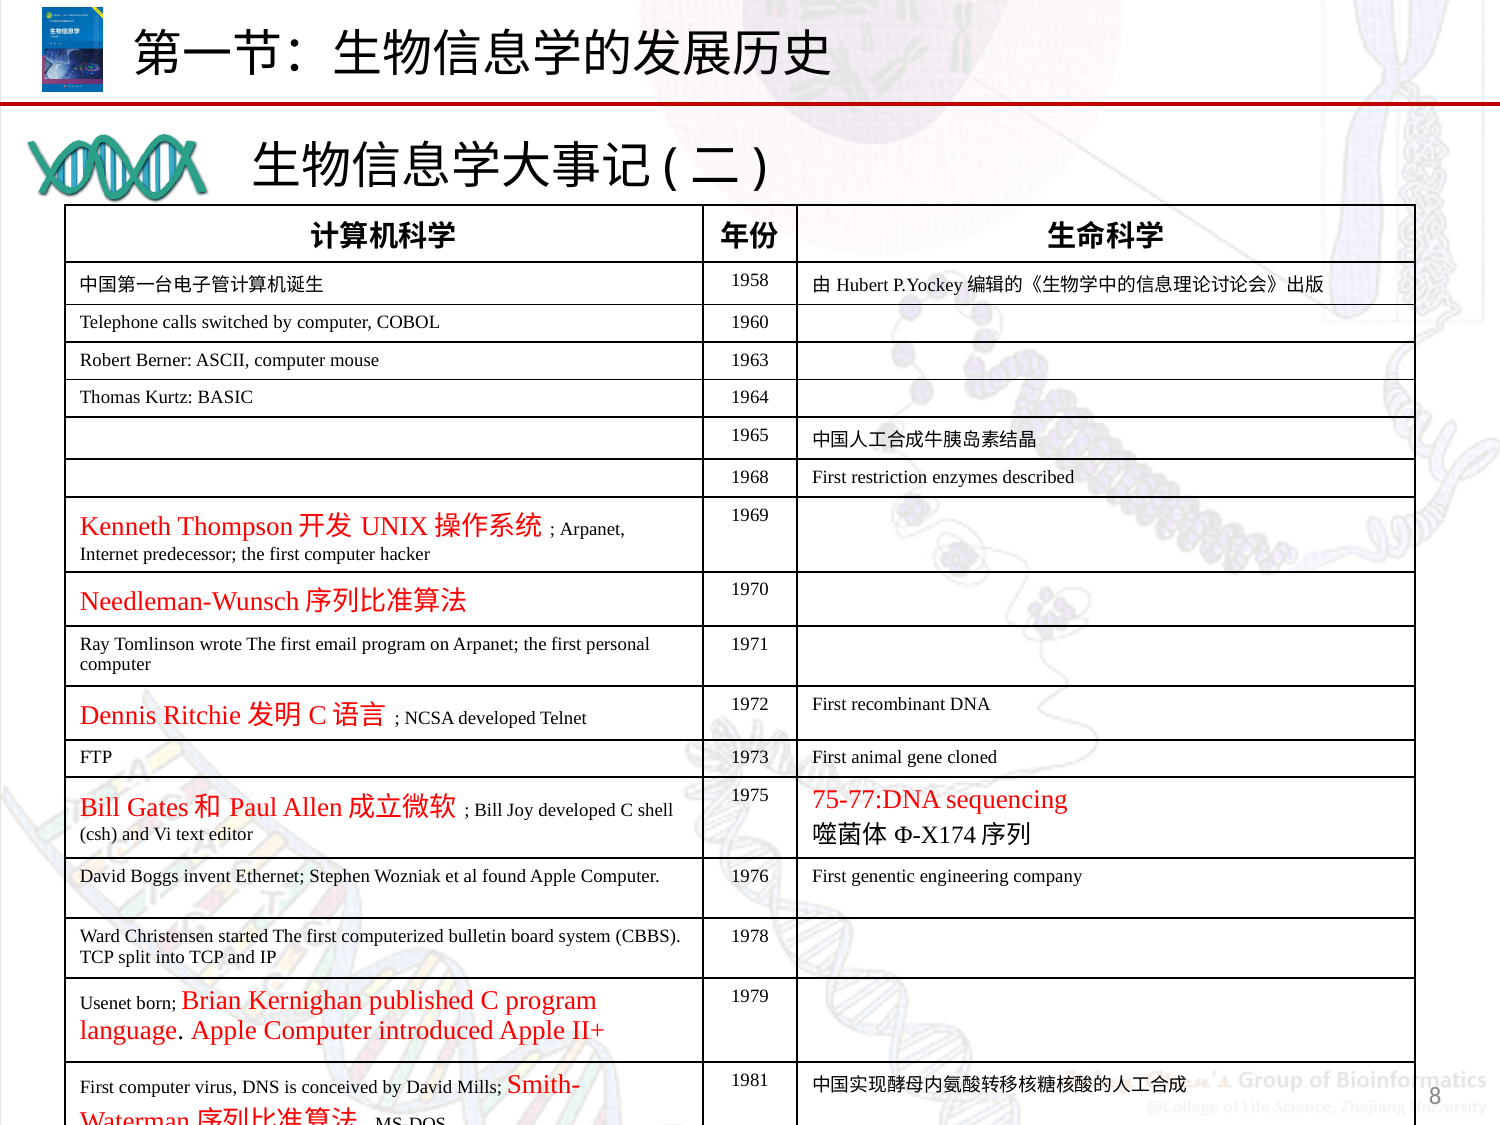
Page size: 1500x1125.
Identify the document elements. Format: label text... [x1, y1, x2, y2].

table_cell 中国人工合成牛胰岛素结晶 [798, 418, 1414, 458]
table_cell [798, 627, 1414, 685]
table_header 计算机科学 [66, 206, 702, 261]
picture [25, 128, 210, 208]
table_cell [798, 573, 1414, 625]
table_cell [798, 498, 1414, 571]
table_cell Telephone calls switched by computer, COBOL [66, 305, 702, 341]
text_box [0, 102, 1500, 106]
table_cell 1978 [704, 919, 796, 977]
table_cell David Boggs invent Ethernet; Stephen Wozniak et al found Apple Computer. [66, 859, 702, 917]
text_box 第一节：生物信息学的发展历史 [117, 13, 1246, 89]
table_cell First computer virus, DNS is conceived by David Mills; Smith-Waterman序列比准算法, MS-DOS [66, 1063, 702, 1125]
table_cell 1975 [704, 778, 796, 857]
table_cell 1964 [704, 380, 796, 416]
table_cell [798, 979, 1414, 1061]
table_cell [798, 380, 1414, 416]
table_cell 1965 [704, 418, 796, 458]
table_cell 75-77:DNA sequencing 噬菌体Φ-X174序列 [798, 778, 1414, 857]
table_cell Ray Tomlinson wrote The first email program on Arpanet; the first personal computer [66, 627, 702, 685]
picture [42, 7, 103, 92]
table_cell Ward Christensen started The first computerized bulletin board system (CBBS). TCP split into TCP and IP [66, 919, 702, 977]
table_cell Thomas Kurtz: BASIC [66, 380, 702, 416]
table_cell 1969 [704, 498, 796, 571]
table_cell 1979 [704, 979, 796, 1061]
table_cell 1981 [704, 1063, 796, 1125]
table_cell 1963 [704, 343, 796, 379]
table_cell 1976 [704, 859, 796, 917]
title 生物信息学大事记(二) [236, 124, 968, 204]
table_cell FTP [66, 741, 702, 776]
table_cell Kenneth Thompson开发UNIX操作系统; Arpanet, Internet predecessor; the first computer hacker [66, 498, 702, 571]
table_cell Bill Gates和Paul Allen成立微软; Bill Joy developed C shell (csh) and Vi text editor [66, 778, 702, 857]
table_cell 1972 [704, 687, 796, 739]
table_cell Robert Berner: ASCII, computer mouse [66, 343, 702, 379]
table_cell [66, 418, 702, 458]
table_cell First recombinant DNA [798, 687, 1414, 739]
table_header 生命科学 [798, 206, 1414, 261]
table_cell 1968 [704, 460, 796, 496]
table_cell 1958 [704, 263, 796, 304]
table_cell Dennis Ritchie发明C语言; NCSA developed Telnet [66, 687, 702, 739]
table_cell Usenet born; Brian Kernighan published C program language. Apple Computer introduced Apple II+ [66, 979, 702, 1061]
table_cell Needleman-Wunsch序列比准算法 [66, 573, 702, 625]
slide_number 8 [1416, 1065, 1472, 1125]
table_cell 1970 [704, 573, 796, 625]
table_cell 中国第一台电子管计算机诞生 [66, 263, 702, 304]
table_cell 由Hubert P.Yockey编辑的《生物学中的信息理论讨论会》出版 [798, 263, 1414, 304]
table_cell [798, 305, 1414, 341]
table_cell 1971 [704, 627, 796, 685]
table_cell [798, 343, 1414, 379]
table_header 年份 [704, 206, 796, 261]
table_cell First restriction enzymes described [798, 460, 1414, 496]
table_cell 1973 [704, 741, 796, 776]
table_cell First genentic engineering company [798, 859, 1414, 917]
table_cell [798, 919, 1414, 977]
table_cell First animal gene cloned [798, 741, 1414, 776]
table_cell 1960 [704, 305, 796, 341]
table_cell 中国实现酵母内氨酸转移核糖核酸的人工合成 [798, 1063, 1414, 1125]
table_cell [66, 460, 702, 496]
